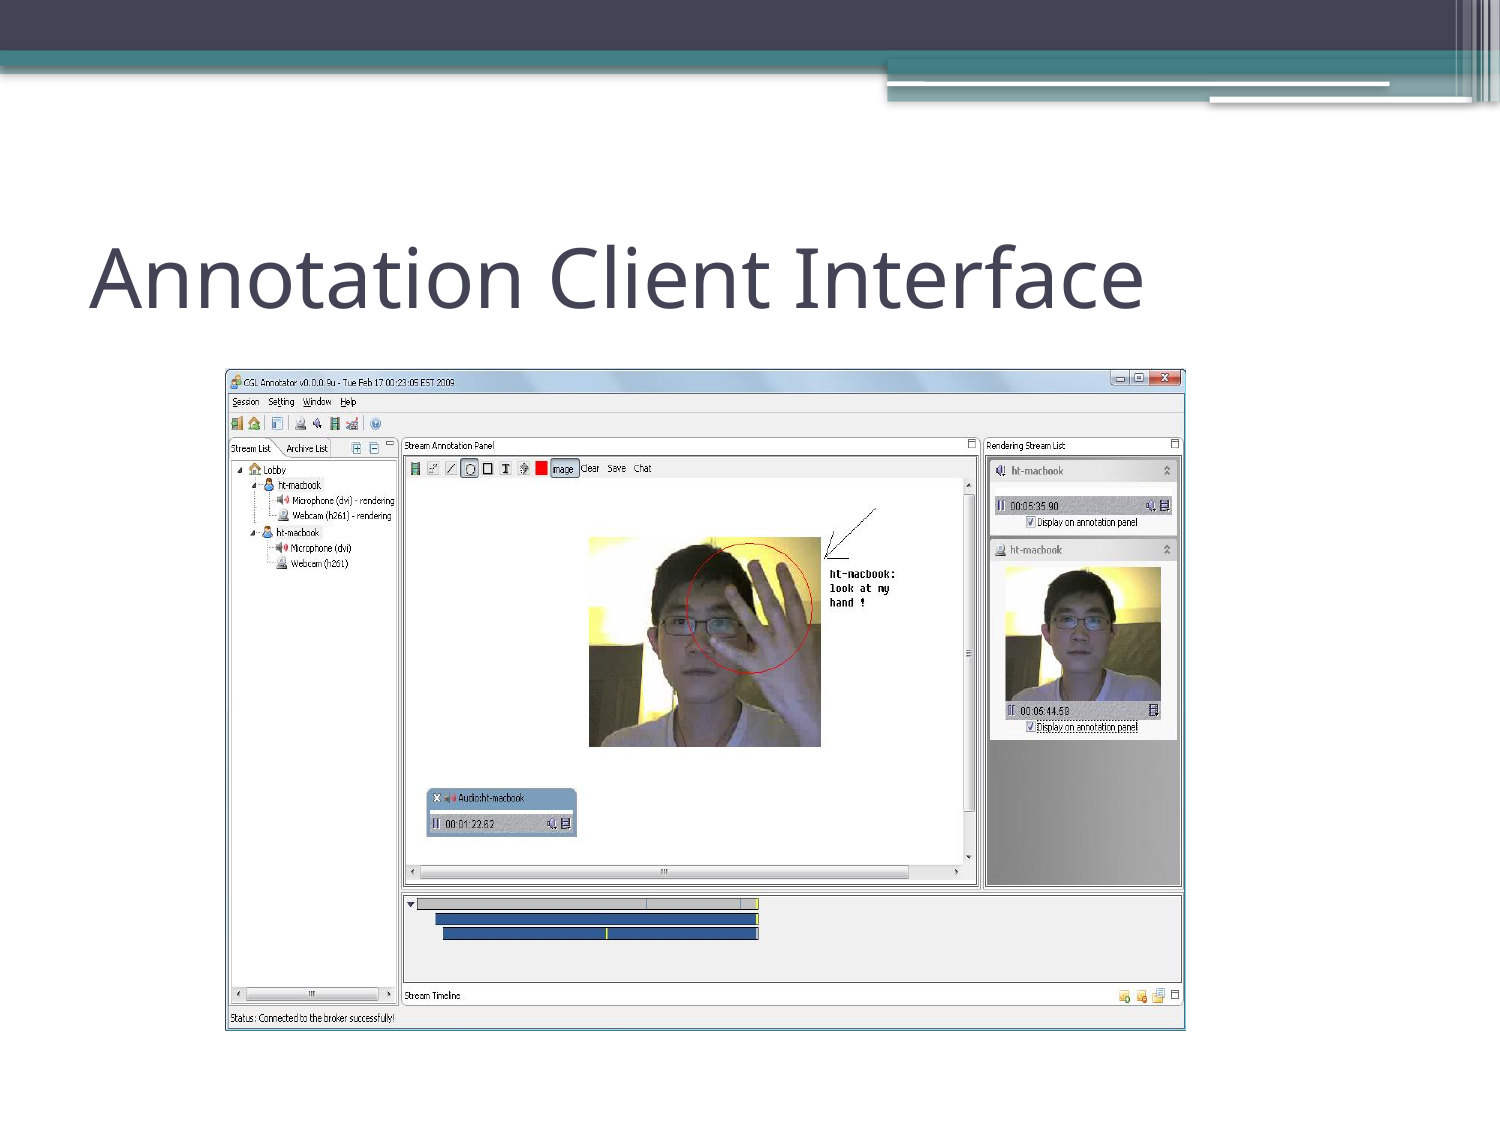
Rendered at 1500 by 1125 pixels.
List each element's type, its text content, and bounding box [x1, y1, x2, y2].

title Annotation Client Interface [75, 187, 1425, 363]
picture [224, 368, 1186, 1032]
